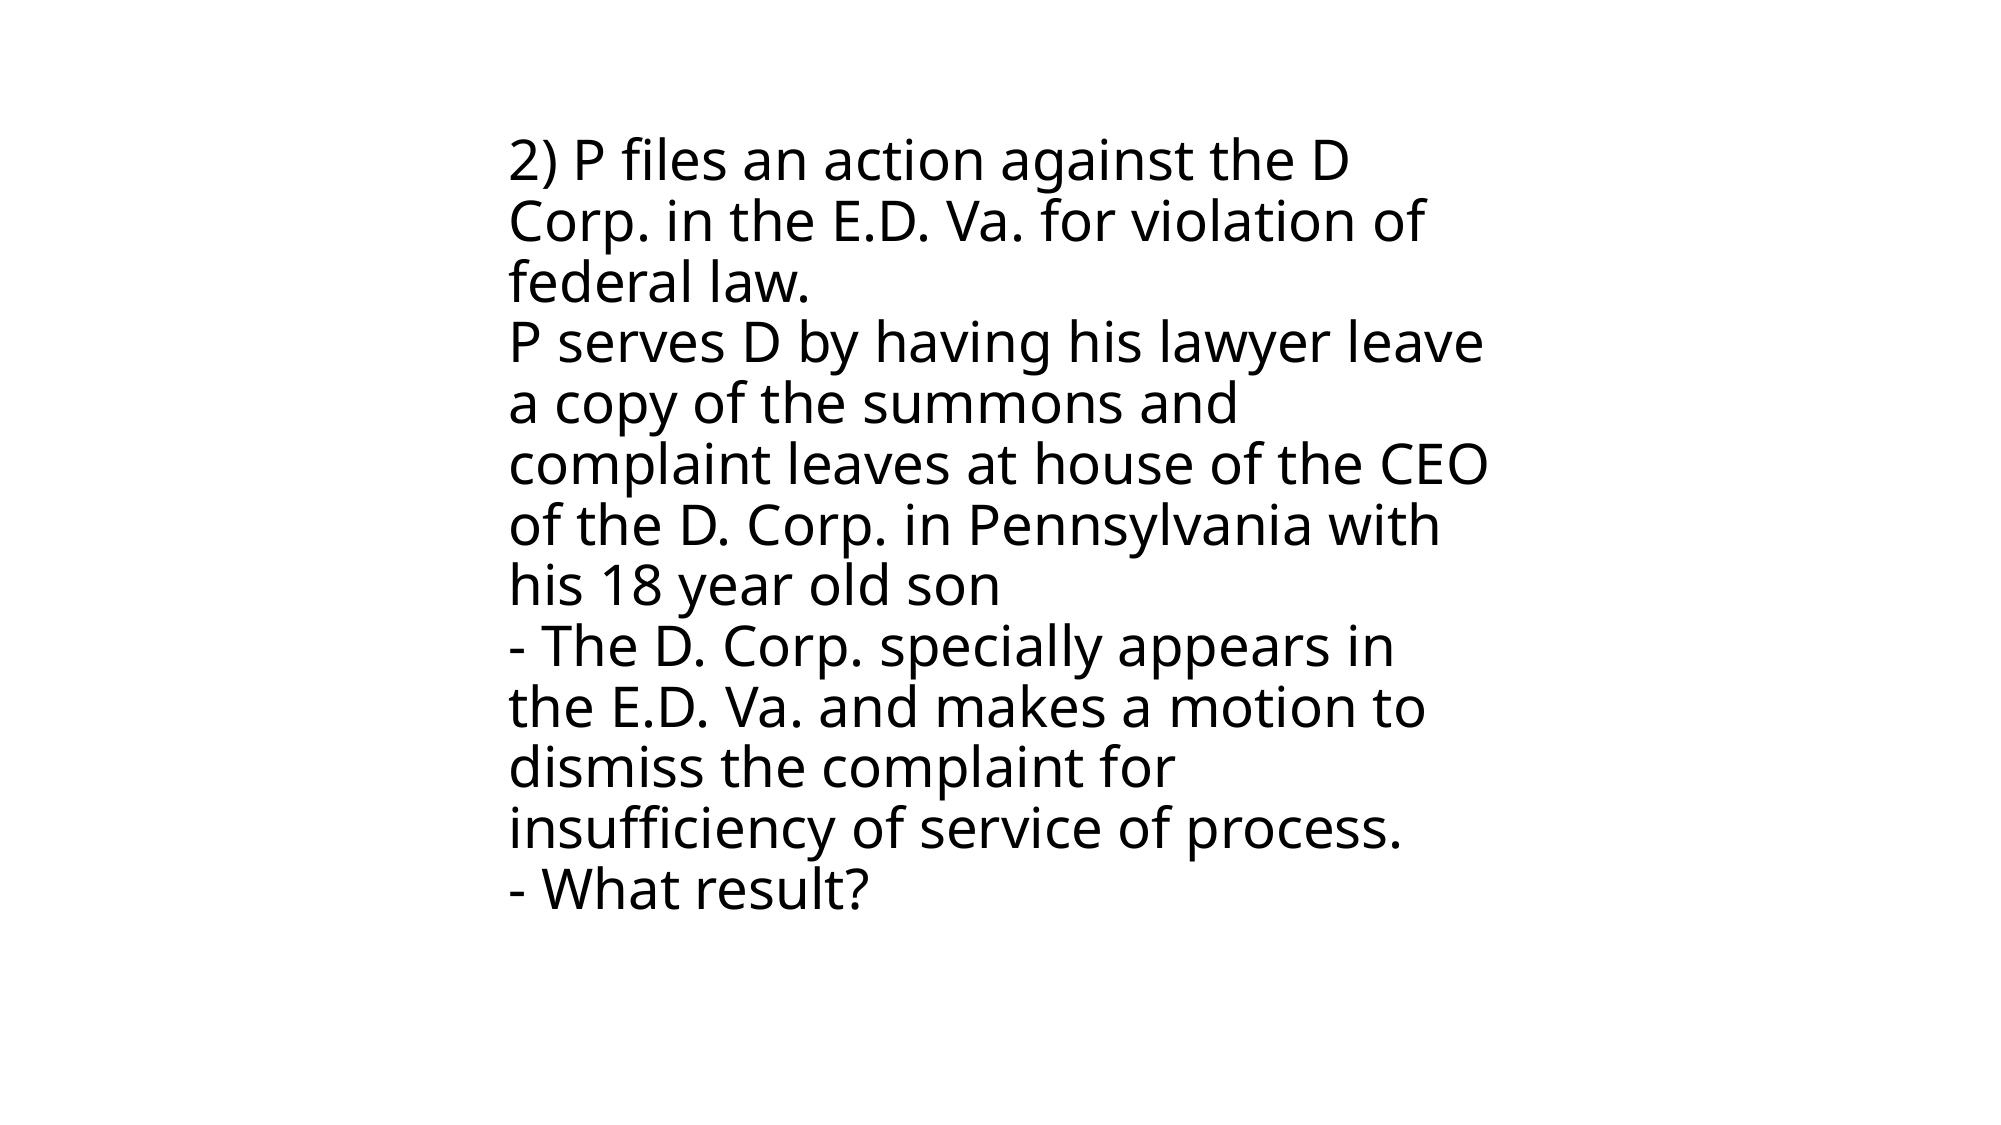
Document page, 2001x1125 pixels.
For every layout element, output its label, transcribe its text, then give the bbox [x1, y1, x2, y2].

title 2) P files an action against the D Corp. in the E.D. Va. for violation of federal law. P serves D by having his lawyer leave a copy of the summons and complaint leaves at house of the CEO of the D. Corp. in Pennsylvania with his 18 year old son - The D. Corp. specially appears in the E.D. Va. and makes a motion to dismiss the complaint for insufficiency of service of process. - What result? [493, 174, 1507, 947]
